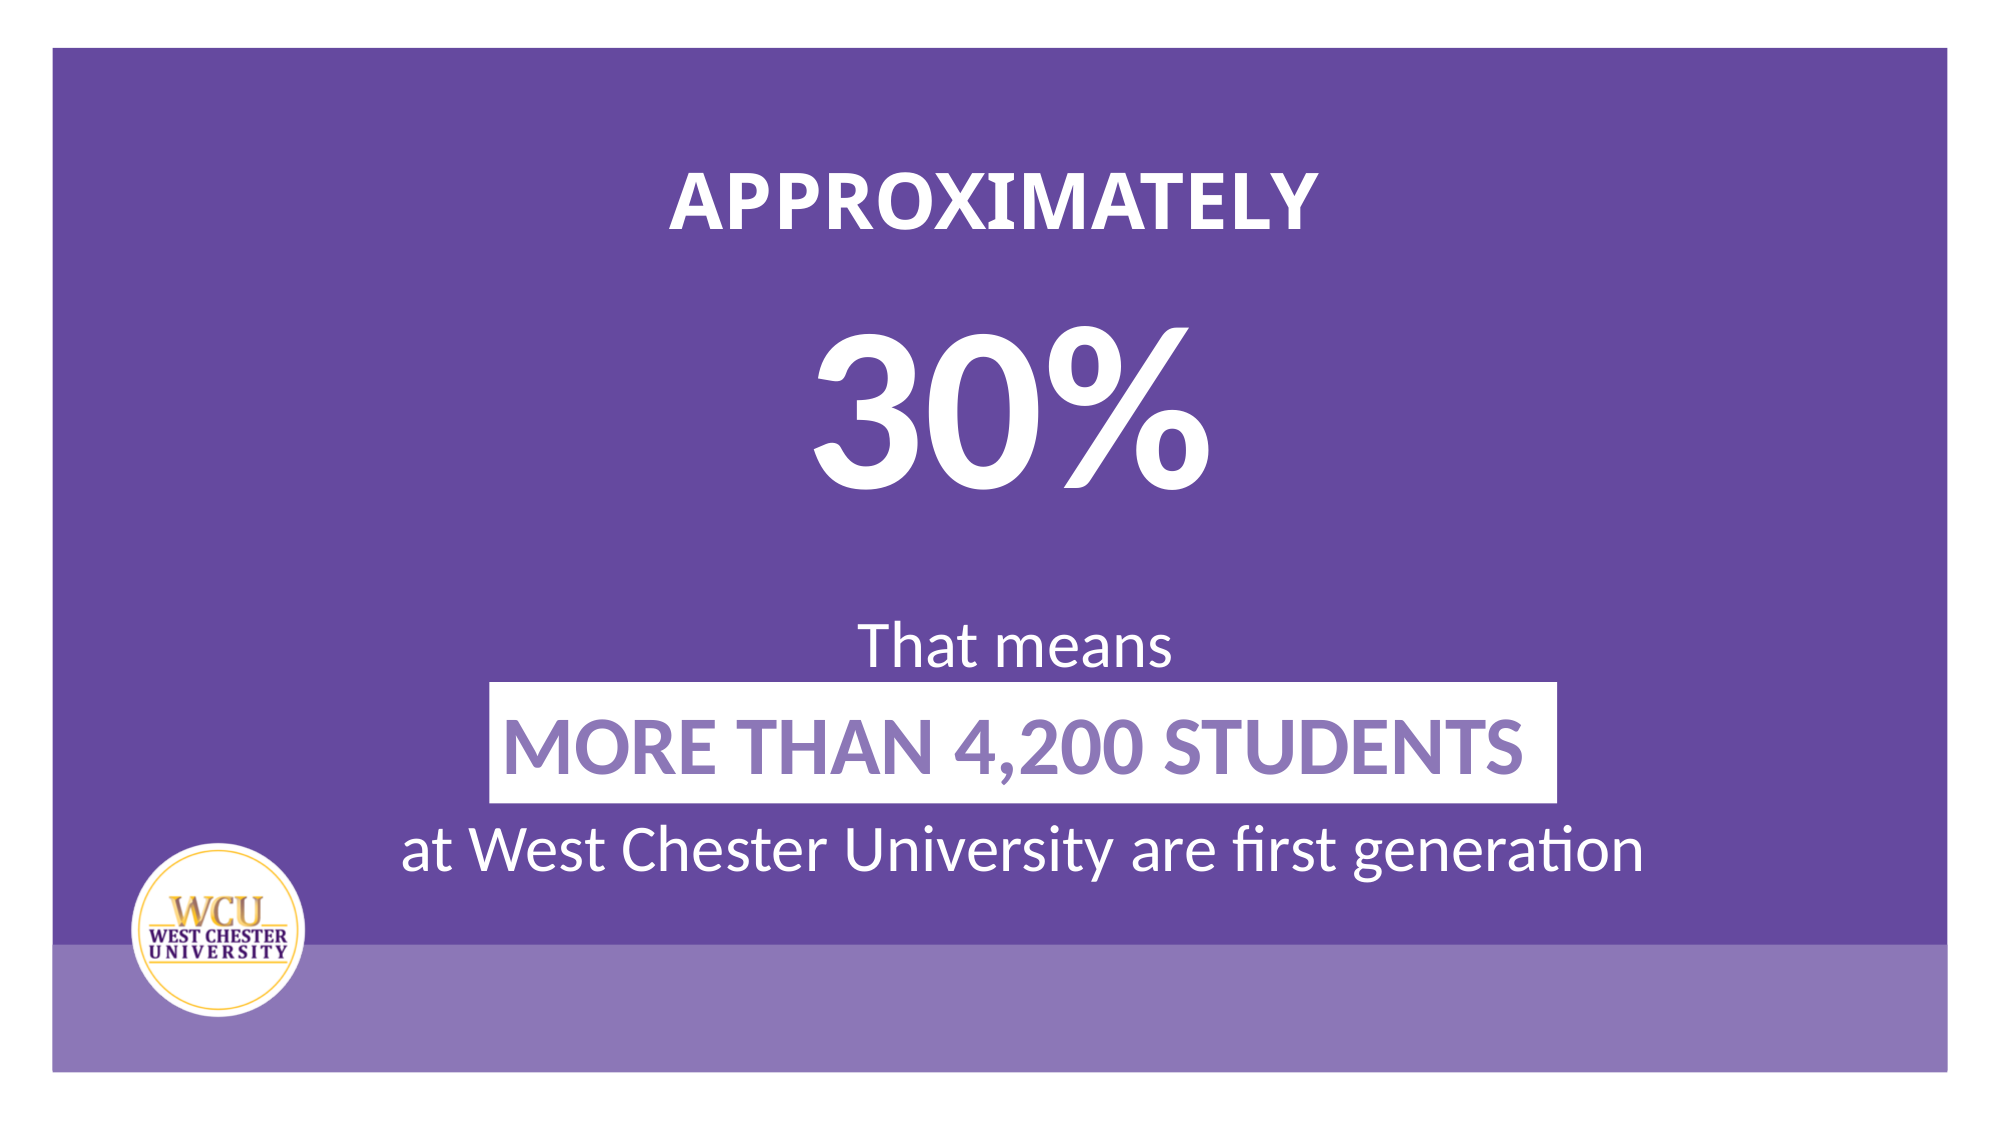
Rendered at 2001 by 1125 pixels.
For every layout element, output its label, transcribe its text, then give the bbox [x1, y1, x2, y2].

text_box APPROXIMATELY 30% [286, 103, 1734, 543]
subtitle That means MORE THAN 4,200 STUDENTS at West Chester University are first generation [192, 602, 1855, 883]
picture [29, 838, 407, 1022]
